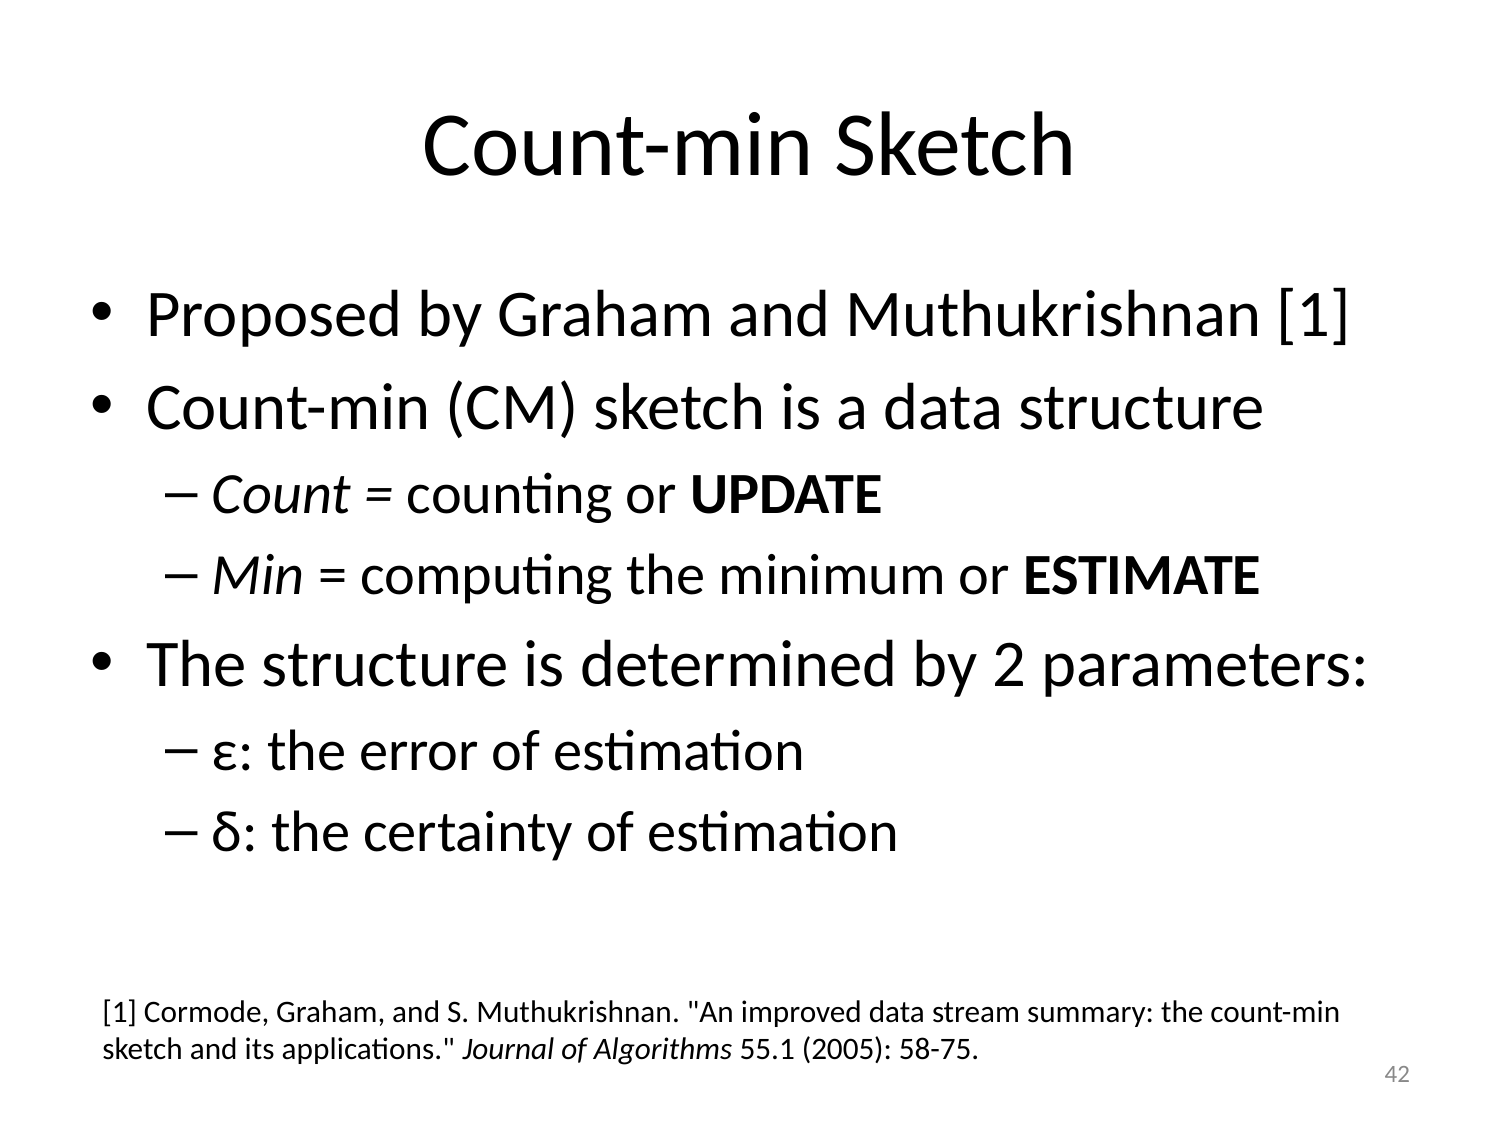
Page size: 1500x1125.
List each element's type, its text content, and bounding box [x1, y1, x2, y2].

title Count-min Sketch [75, 45, 1425, 233]
list Proposed by Graham and Muthukrishnan [1] Count-min (CM) sketch is a data structure Count = counting or UPDATE Min = computing the minimum or ESTIMATE The structure is determined by 2 parameters: ε: the error of estimation δ: the certainty of estimation [75, 262, 1425, 1005]
slide_number 42 [1074, 1042, 1425, 1103]
text_box [1] Cormode, Graham, and S. Muthukrishnan. "An improved data stream summary: the count-min sketch and its applications." Journal of Algorithms 55.1 (2005): 58-75. [87, 984, 1425, 1074]
